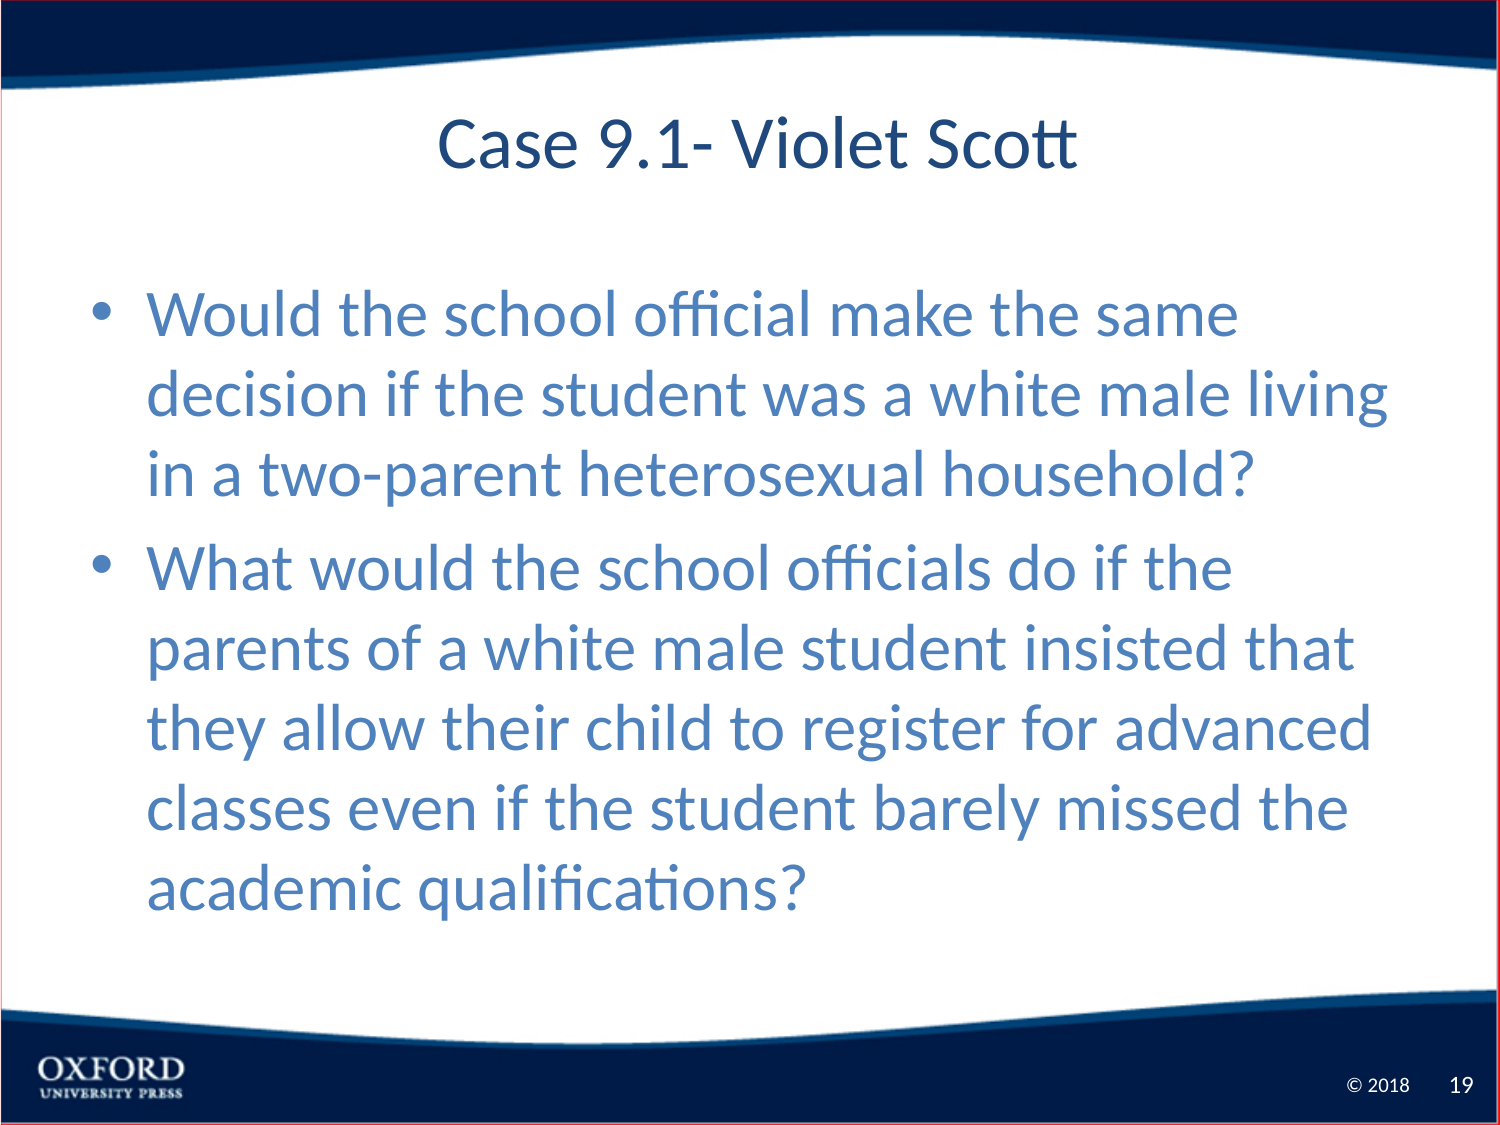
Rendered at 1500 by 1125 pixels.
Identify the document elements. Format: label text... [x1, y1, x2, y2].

list Would the school official make the same decision if the student was a white male living in a two-parent heterosexual household? What would the school officials do if the parents of a white male student insisted that they allow their child to register for advanced classes even if the student barely missed the academic qualifications? [75, 262, 1425, 1005]
title Case 9.1- Violet Scott [75, 45, 1425, 233]
picture [0, 0, 1500, 1125]
